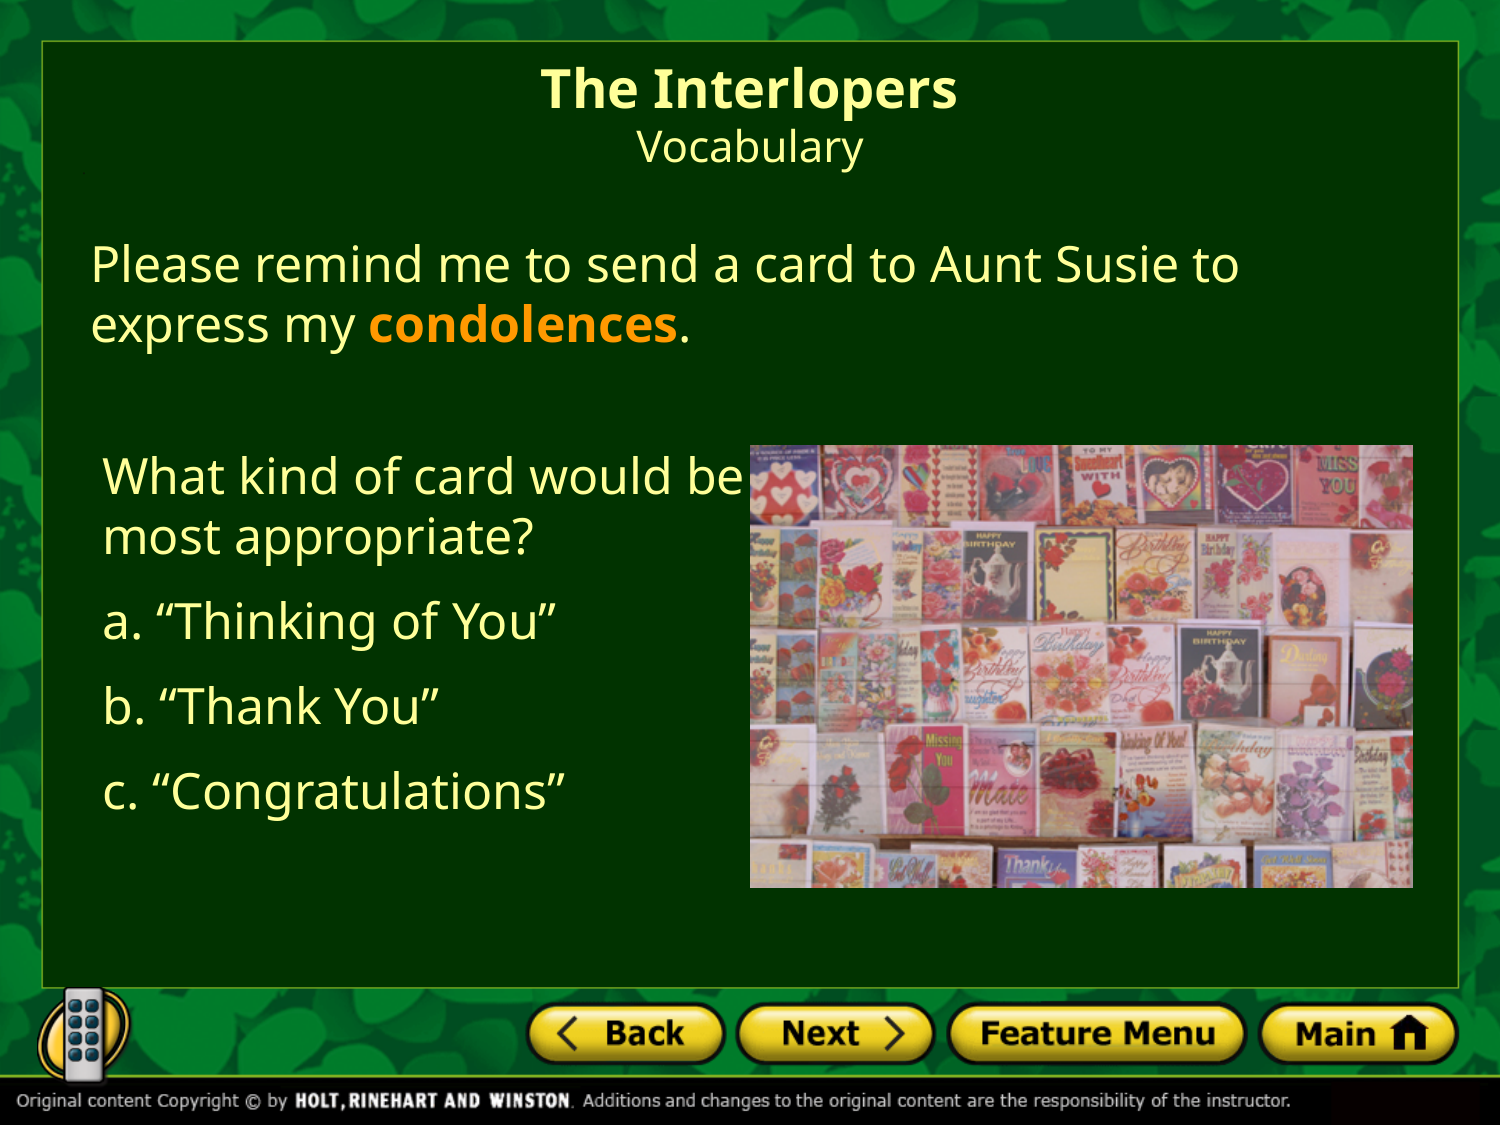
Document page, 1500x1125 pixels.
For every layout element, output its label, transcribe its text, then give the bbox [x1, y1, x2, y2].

list Please remind me to send a card to Aunt Susie to express my condolences. [75, 224, 1425, 375]
picture [0, 0, 1500, 1125]
text_box What kind of card would be most appropriate? “Thinking of You” “Thank You” “Congratulations” [87, 437, 775, 828]
title The Interlopers Vocabulary [49, 46, 1451, 180]
